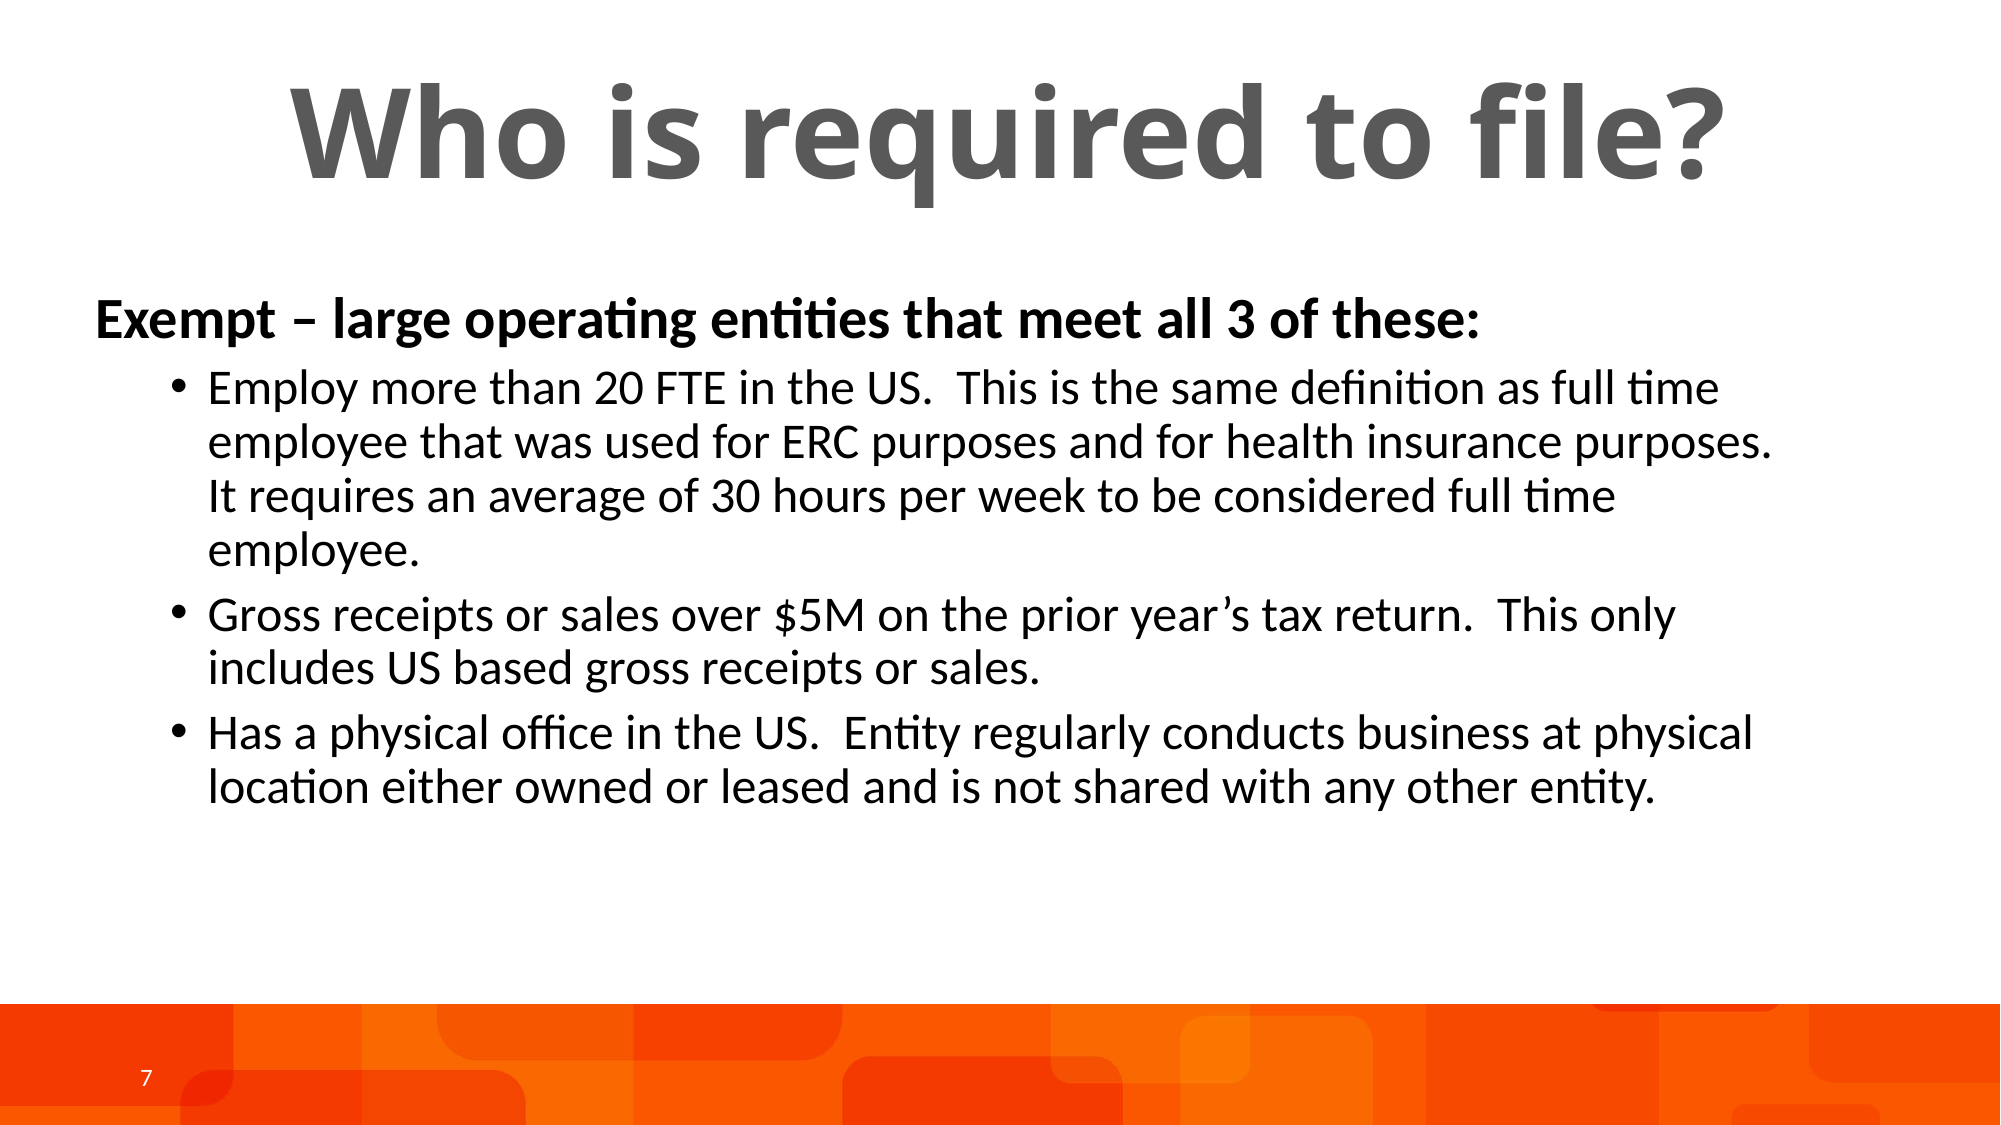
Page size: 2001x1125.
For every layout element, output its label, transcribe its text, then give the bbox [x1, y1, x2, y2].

title Who is required to file? [146, 45, 1872, 231]
list Exempt – large operating entities that meet all 3 of these: Employ more than 20 FTE in the US. This is the same definition as full time employee that was used for ERC purposes and for health insurance purposes. It requires an average of 30 hours per week to be considered full time employee. Gross receipts or sales over $5M on the prior year’s tax return. This only includes US based gross receipts or sales. Has a physical office in the US. Entity regularly conducts business at physical location either owned or leased and is not shared with any other entity. [80, 280, 1808, 966]
picture [0, 1004, 2000, 1125]
